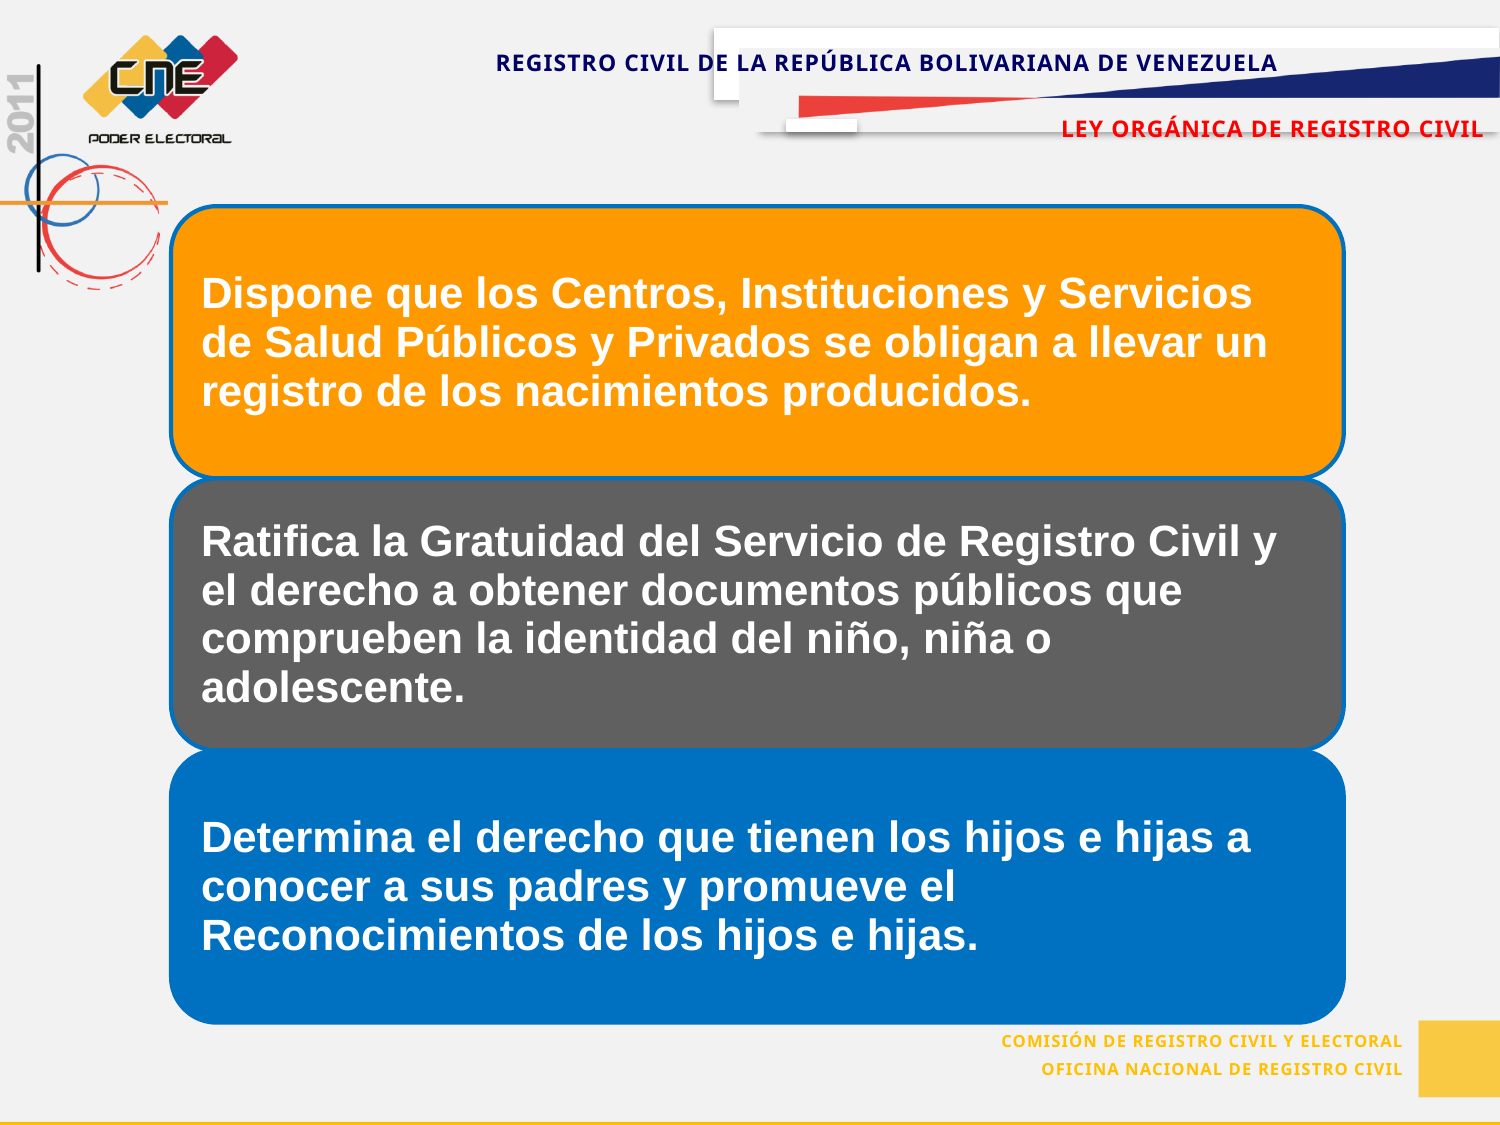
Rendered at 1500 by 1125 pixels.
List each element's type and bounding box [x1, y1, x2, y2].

text_box [0, 0, 1500, 1125]
text_box [170, 205, 1344, 1023]
